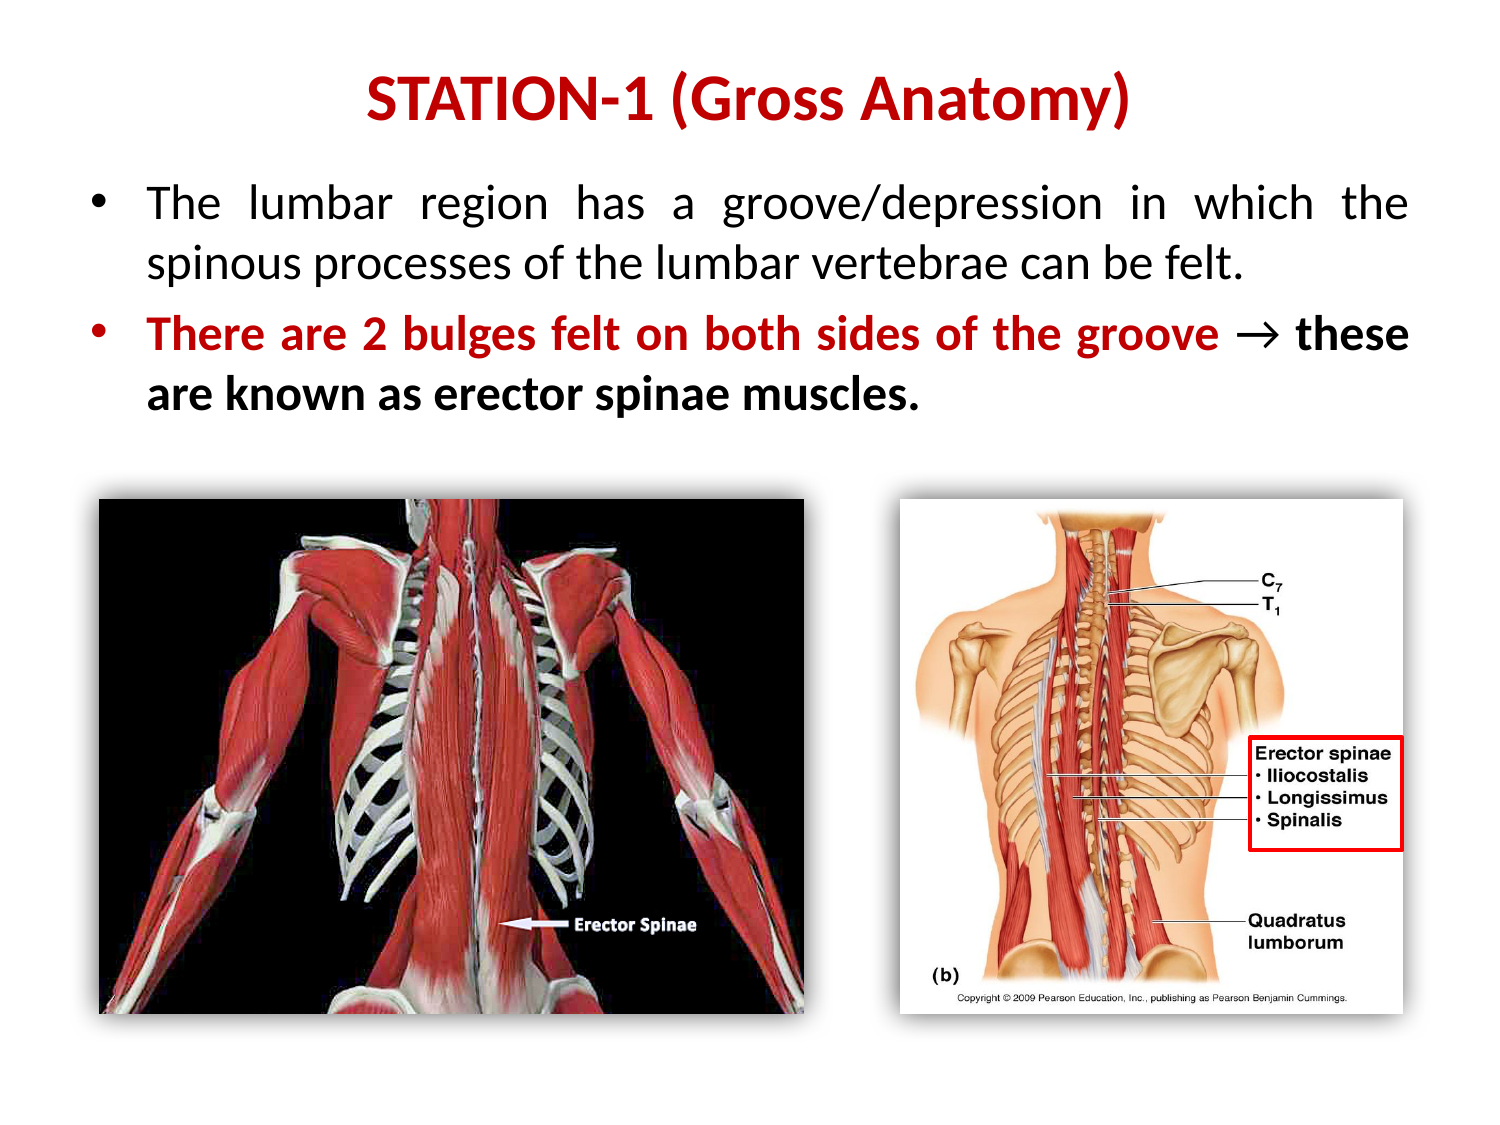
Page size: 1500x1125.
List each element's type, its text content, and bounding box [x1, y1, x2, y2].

picture [899, 499, 1403, 1015]
picture [99, 499, 804, 1015]
list The lumbar region has a groove/depression in which the spinous processes of the lumbar vertebrae can be felt. There are 2 bulges felt on both sides of the groove → these are known as erector spinae muscles. [75, 162, 1425, 905]
title STATION-1 (Gross Anatomy) [75, 0, 1425, 162]
